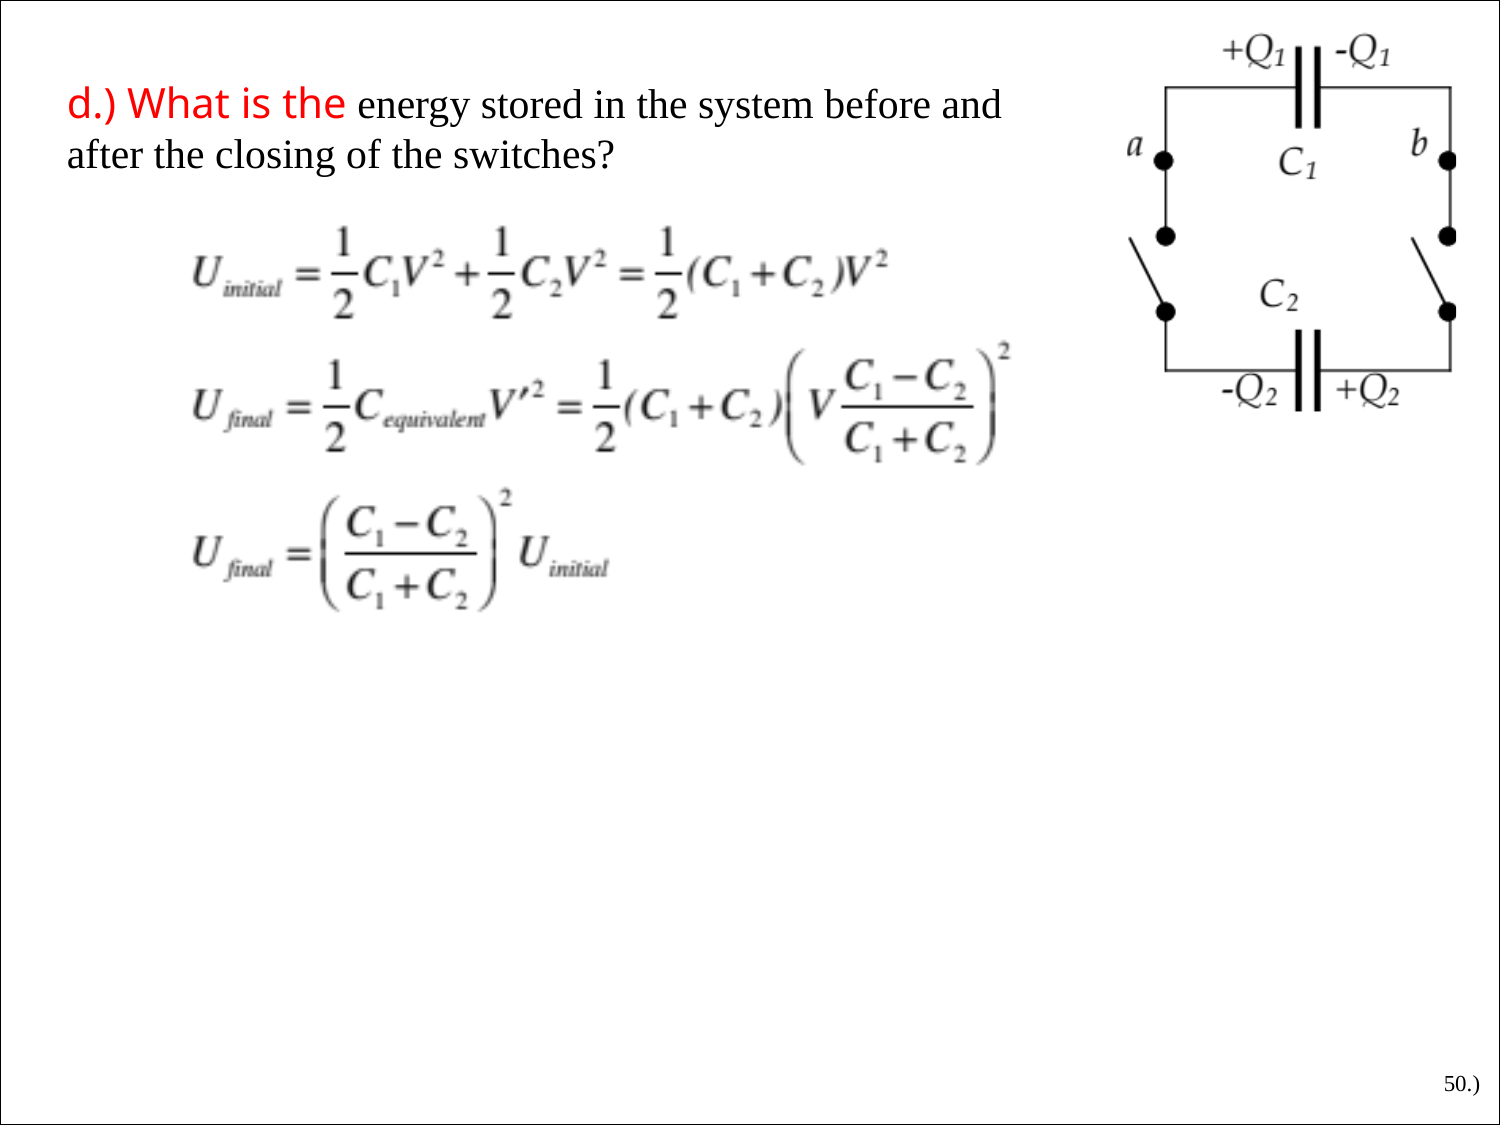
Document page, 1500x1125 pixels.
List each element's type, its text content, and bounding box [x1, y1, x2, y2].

text_box 50.) [1430, 1061, 1495, 1103]
picture [1126, 30, 1457, 417]
text_box [0, 0, 1500, 1125]
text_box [188, 215, 1018, 617]
